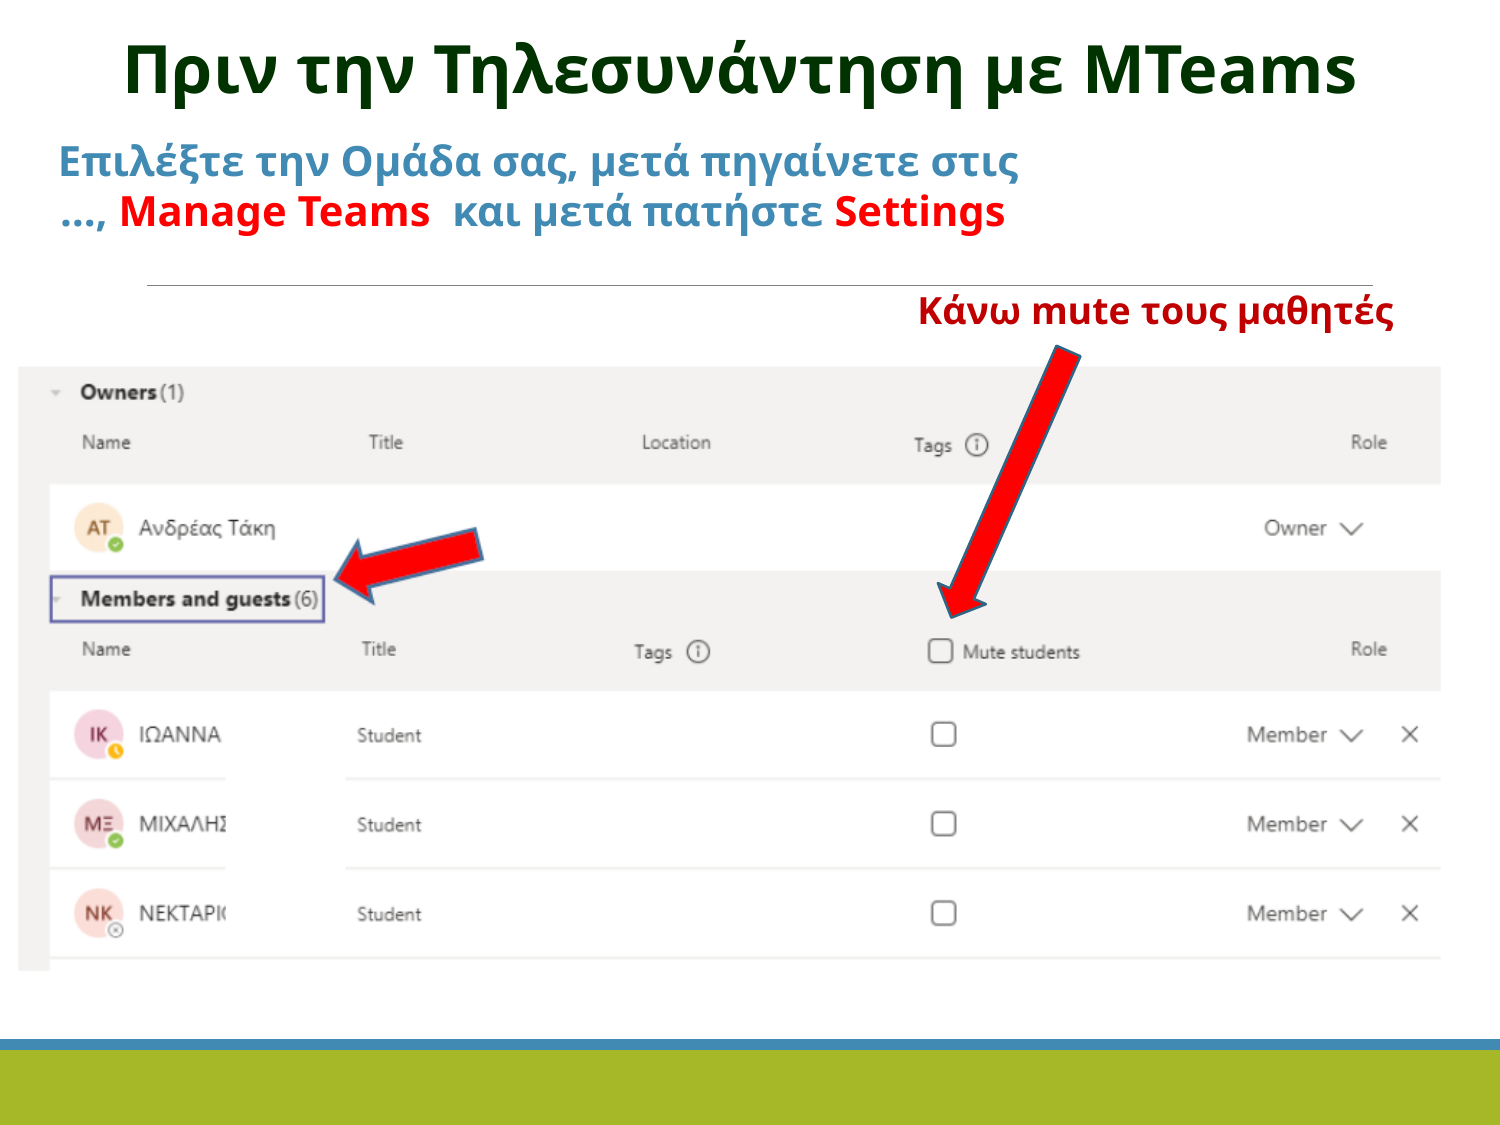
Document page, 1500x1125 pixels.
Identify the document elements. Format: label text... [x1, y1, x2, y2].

text_box Πριν την Τηλεσυνάντηση με MTeams [107, 19, 1373, 114]
text_box Κάνω mute τους μαθητές [902, 279, 1409, 340]
picture [17, 361, 1463, 973]
text_box [1049, 344, 1082, 358]
text_box Επιλέξτε την Ομάδα σας, μετά πηγαίνετε στις …, Manage Teams και μετά πατήστε Settings [18, 127, 1058, 243]
